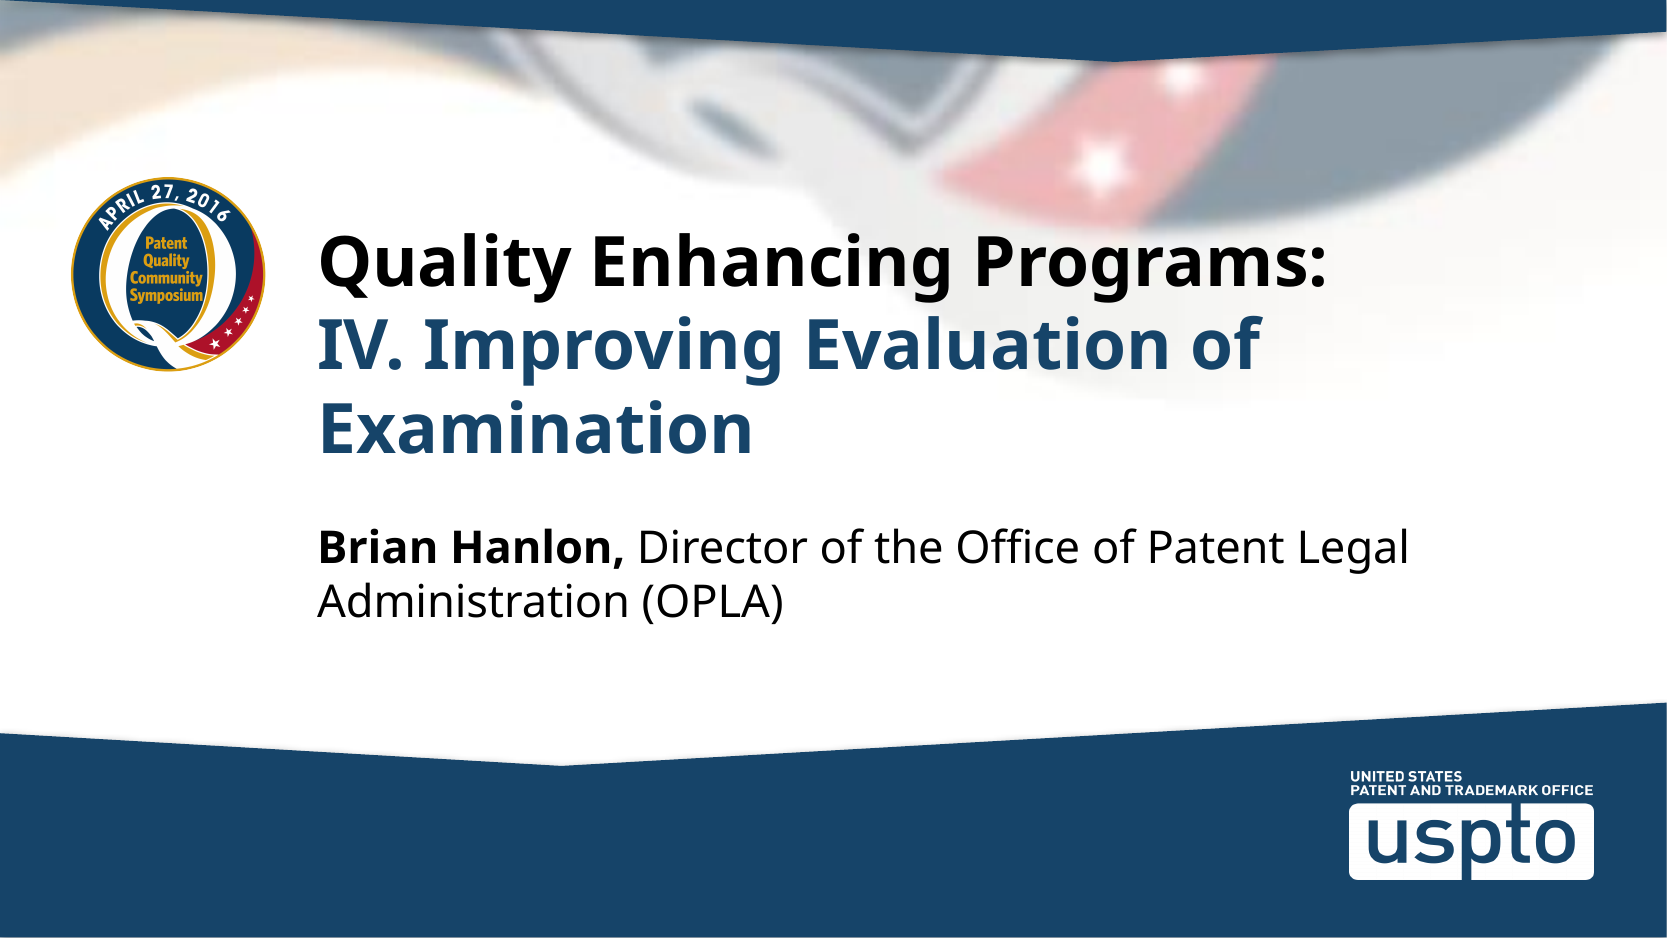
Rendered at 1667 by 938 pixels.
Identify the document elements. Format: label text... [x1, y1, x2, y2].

picture [1349, 771, 1594, 880]
subtitle Brian Hanlon, Director of the Office of Patent Legal Administration (OPLA) [302, 511, 1426, 824]
picture [0, 1, 1667, 418]
title Quality Enhancing Programs: IV. Improving Evaluation of Examination [302, 209, 1459, 463]
